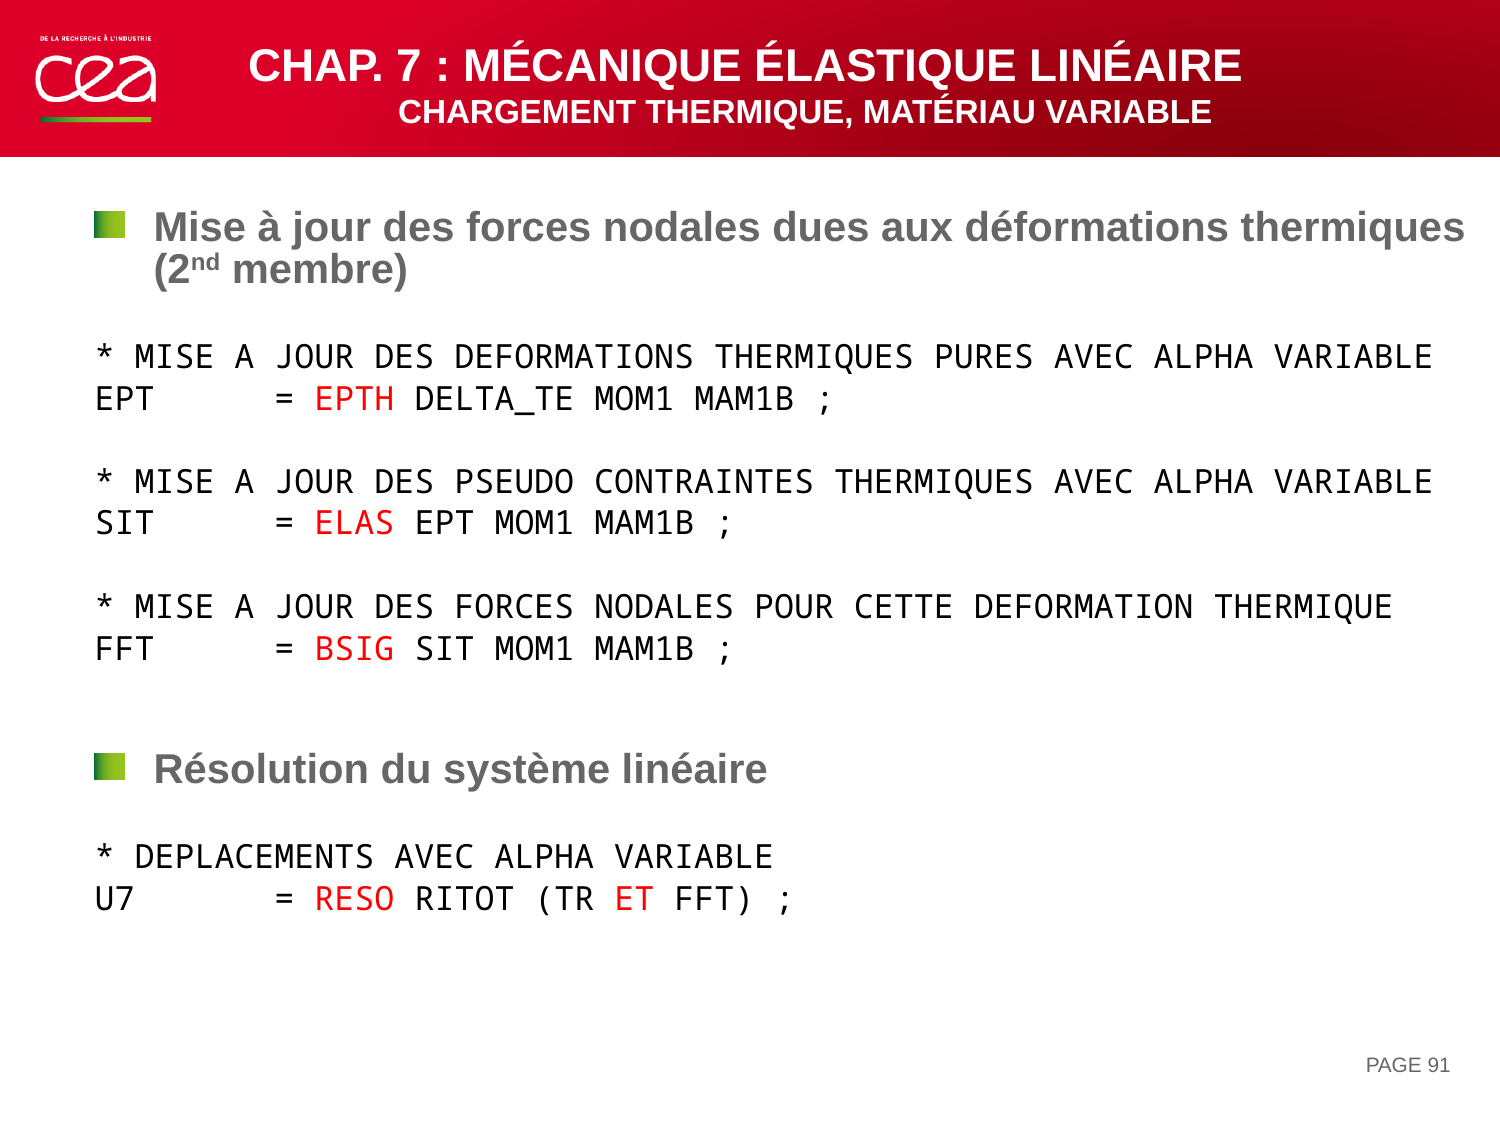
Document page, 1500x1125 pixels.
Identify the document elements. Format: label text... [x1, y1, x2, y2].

picture [0, 0, 1500, 157]
list Mise à jour des forces nodales dues aux déformations thermiques (2nd membre) * MISE A JOUR DES DEFORMATIONS THERMIQUES PURES AVEC ALPHA VARIABLE EPT = EPTH DELTA_TE MOM1 MAM1B ; * MISE A JOUR DES PSEUDO CONTRAINTES THERMIQUES AVEC ALPHA VARIABLE SIT = ELAS EPT MOM1 MAM1B ; * MISE A JOUR DES FORCES NODALES POUR CETTE DEFORMATION THERMIQUE FFT = BSIG SIT MOM1 MAM1B ; Résolution du système linéaire * DEPLACEMENTS AVEC ALPHA VARIABLE U7 = RESO RITOT (TR ET FFT) ; [94, 208, 1471, 1024]
title Chap. 7 : mécanique élastique linéaire CHARGEMENT thermique, matériau variable [248, 8, 1436, 158]
slide_number PAGE 91 [1316, 1034, 1500, 1094]
picture [94, 753, 125, 780]
picture [94, 211, 125, 238]
